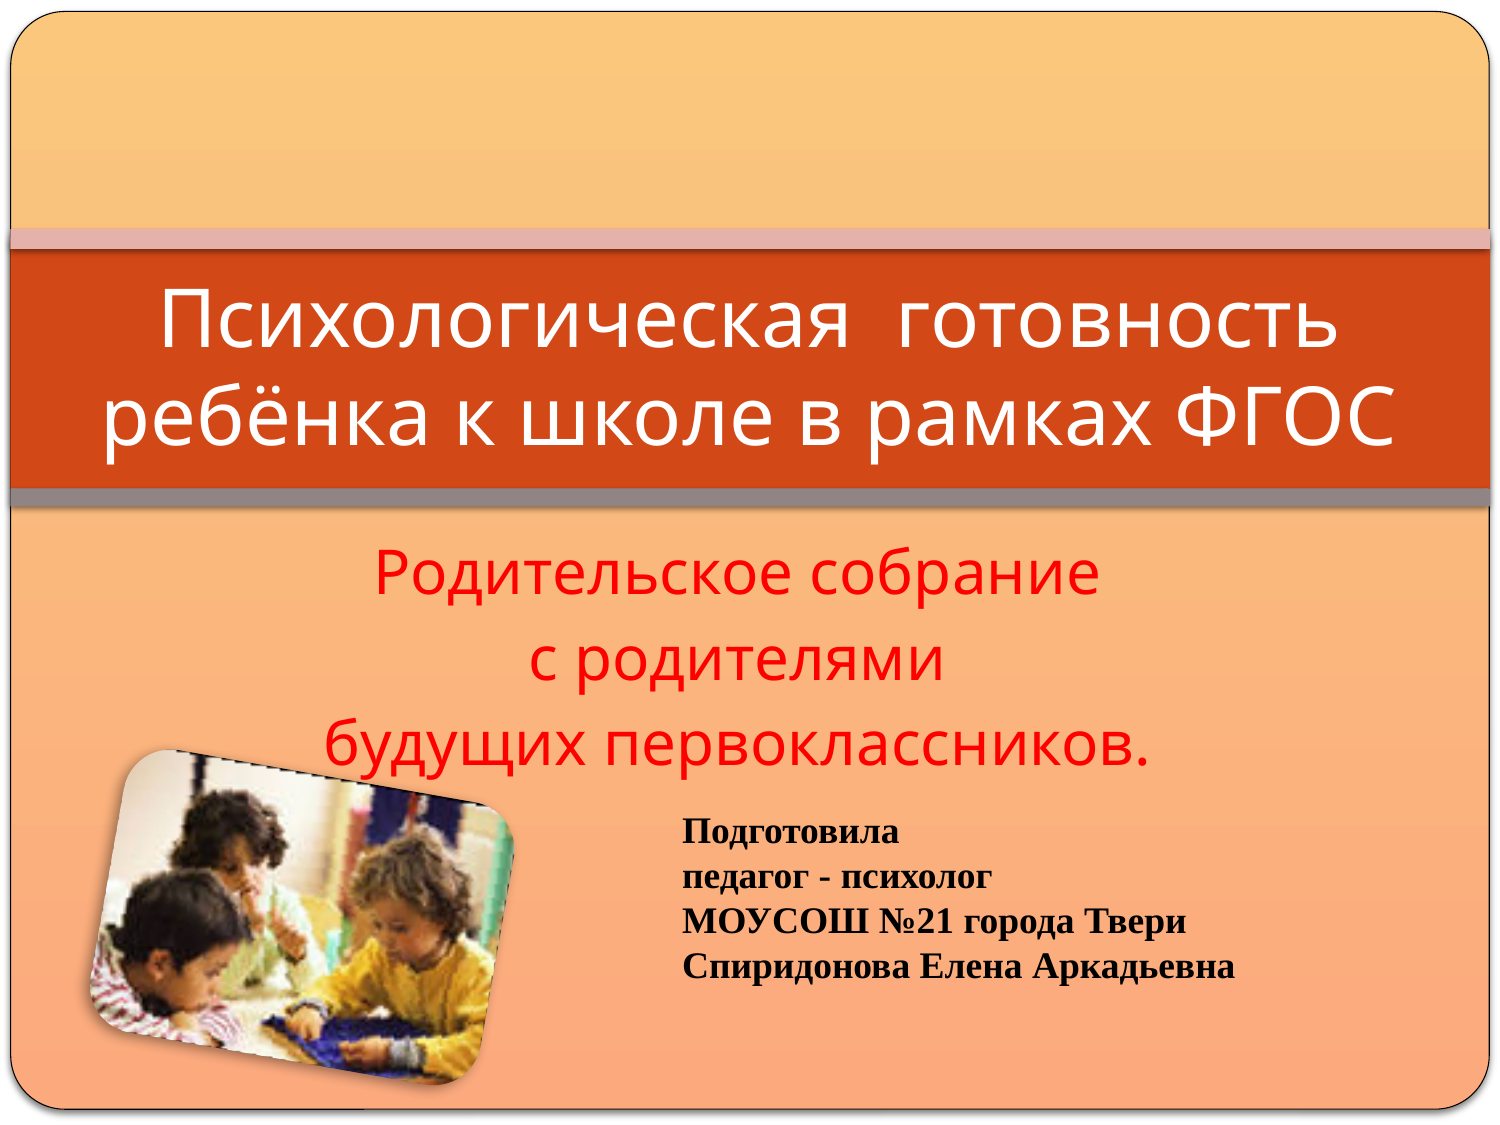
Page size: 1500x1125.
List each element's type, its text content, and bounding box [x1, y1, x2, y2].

title Психологическая готовность ребёнка к школе в рамках ФГОС [75, 247, 1425, 489]
subtitle Родительское собрание с родителями будущих первоклассников. [212, 525, 1263, 788]
picture [89, 749, 515, 1086]
text_box Подготовила педагог - психолог МОУСОШ №21 города Твери Спиридонова Елена Аркадьевна [667, 798, 1418, 994]
